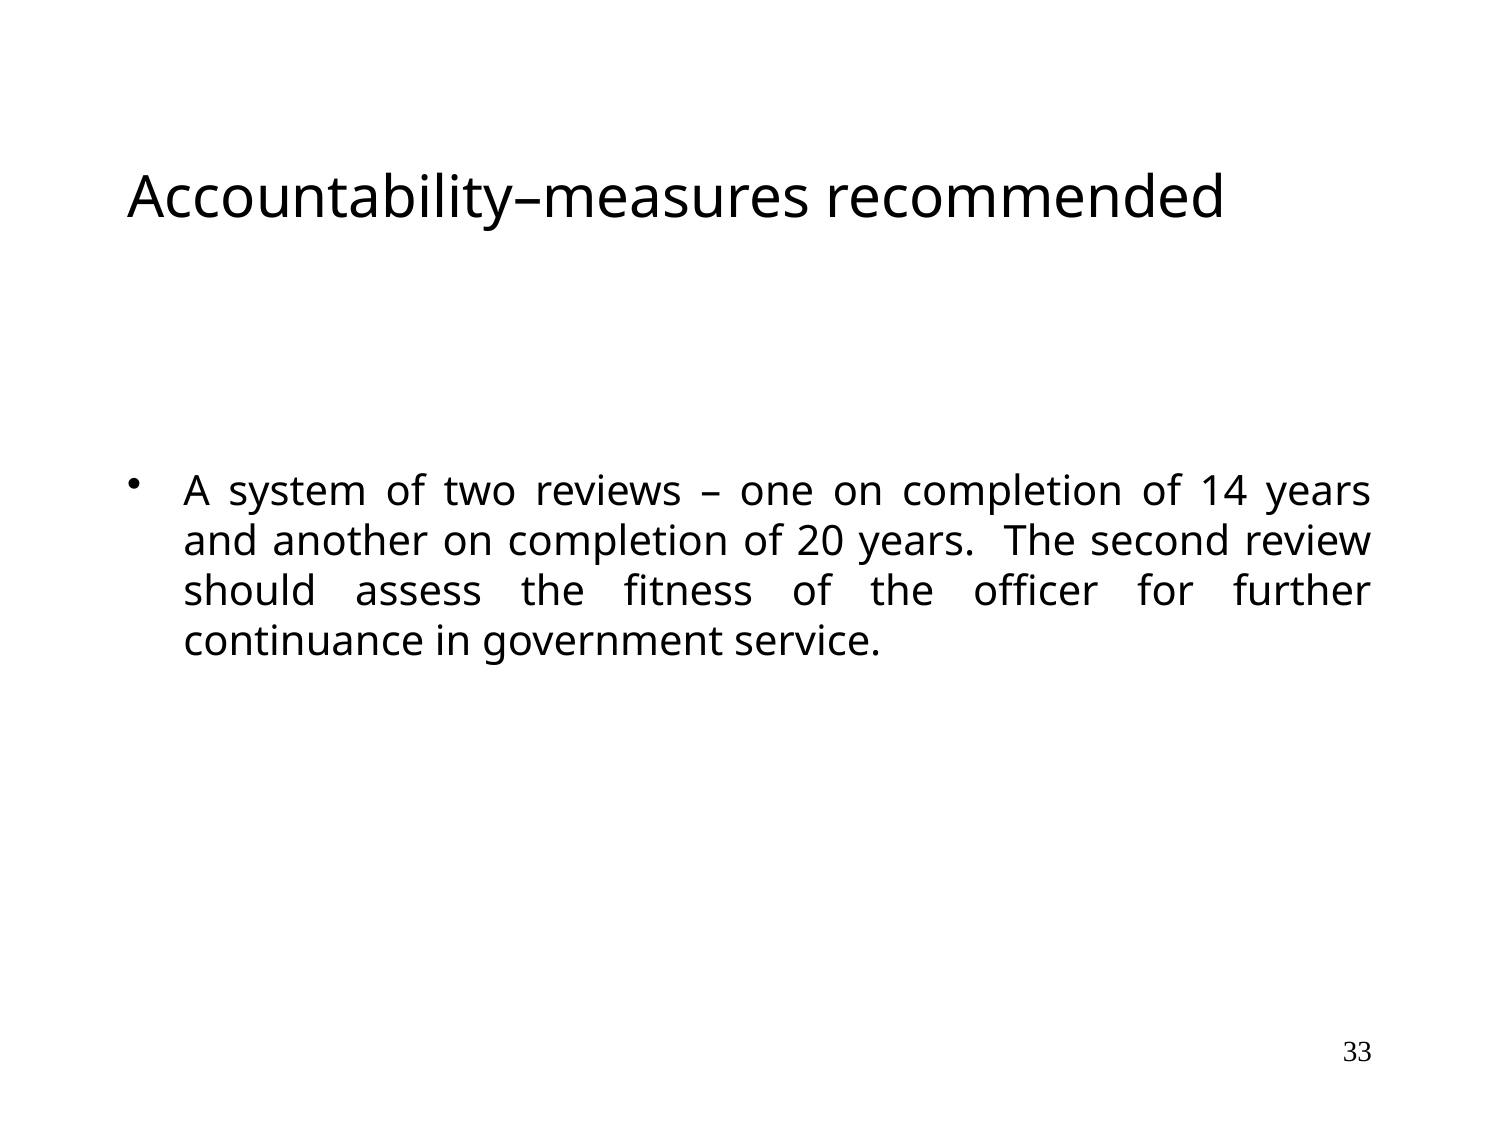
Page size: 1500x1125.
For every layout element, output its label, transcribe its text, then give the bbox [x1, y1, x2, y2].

slide_number 33 [1074, 1025, 1388, 1100]
title Accountability–measures recommended [112, 99, 1425, 288]
list A system of two reviews – one on completion of 14 years and another on completion of 20 years. The second review should assess the fitness of the officer for further continuance in government service. [112, 456, 1388, 752]
